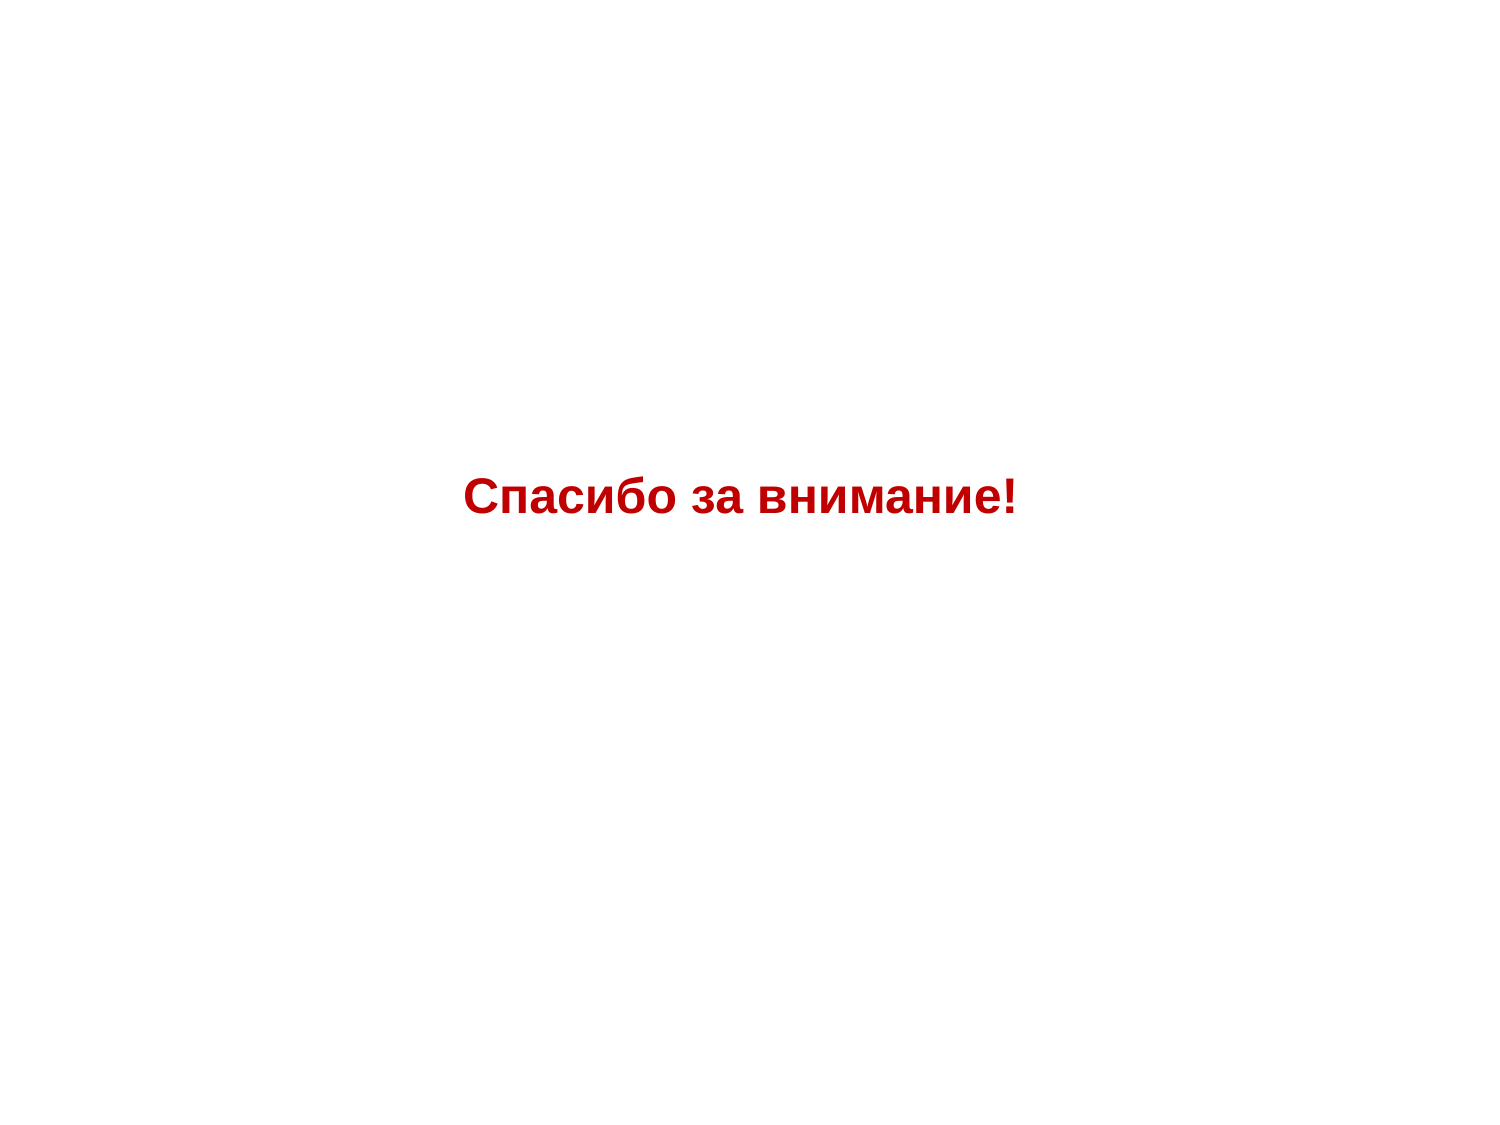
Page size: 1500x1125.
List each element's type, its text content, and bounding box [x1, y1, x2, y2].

text_box Спасибо за внимание! [73, 456, 1409, 531]
